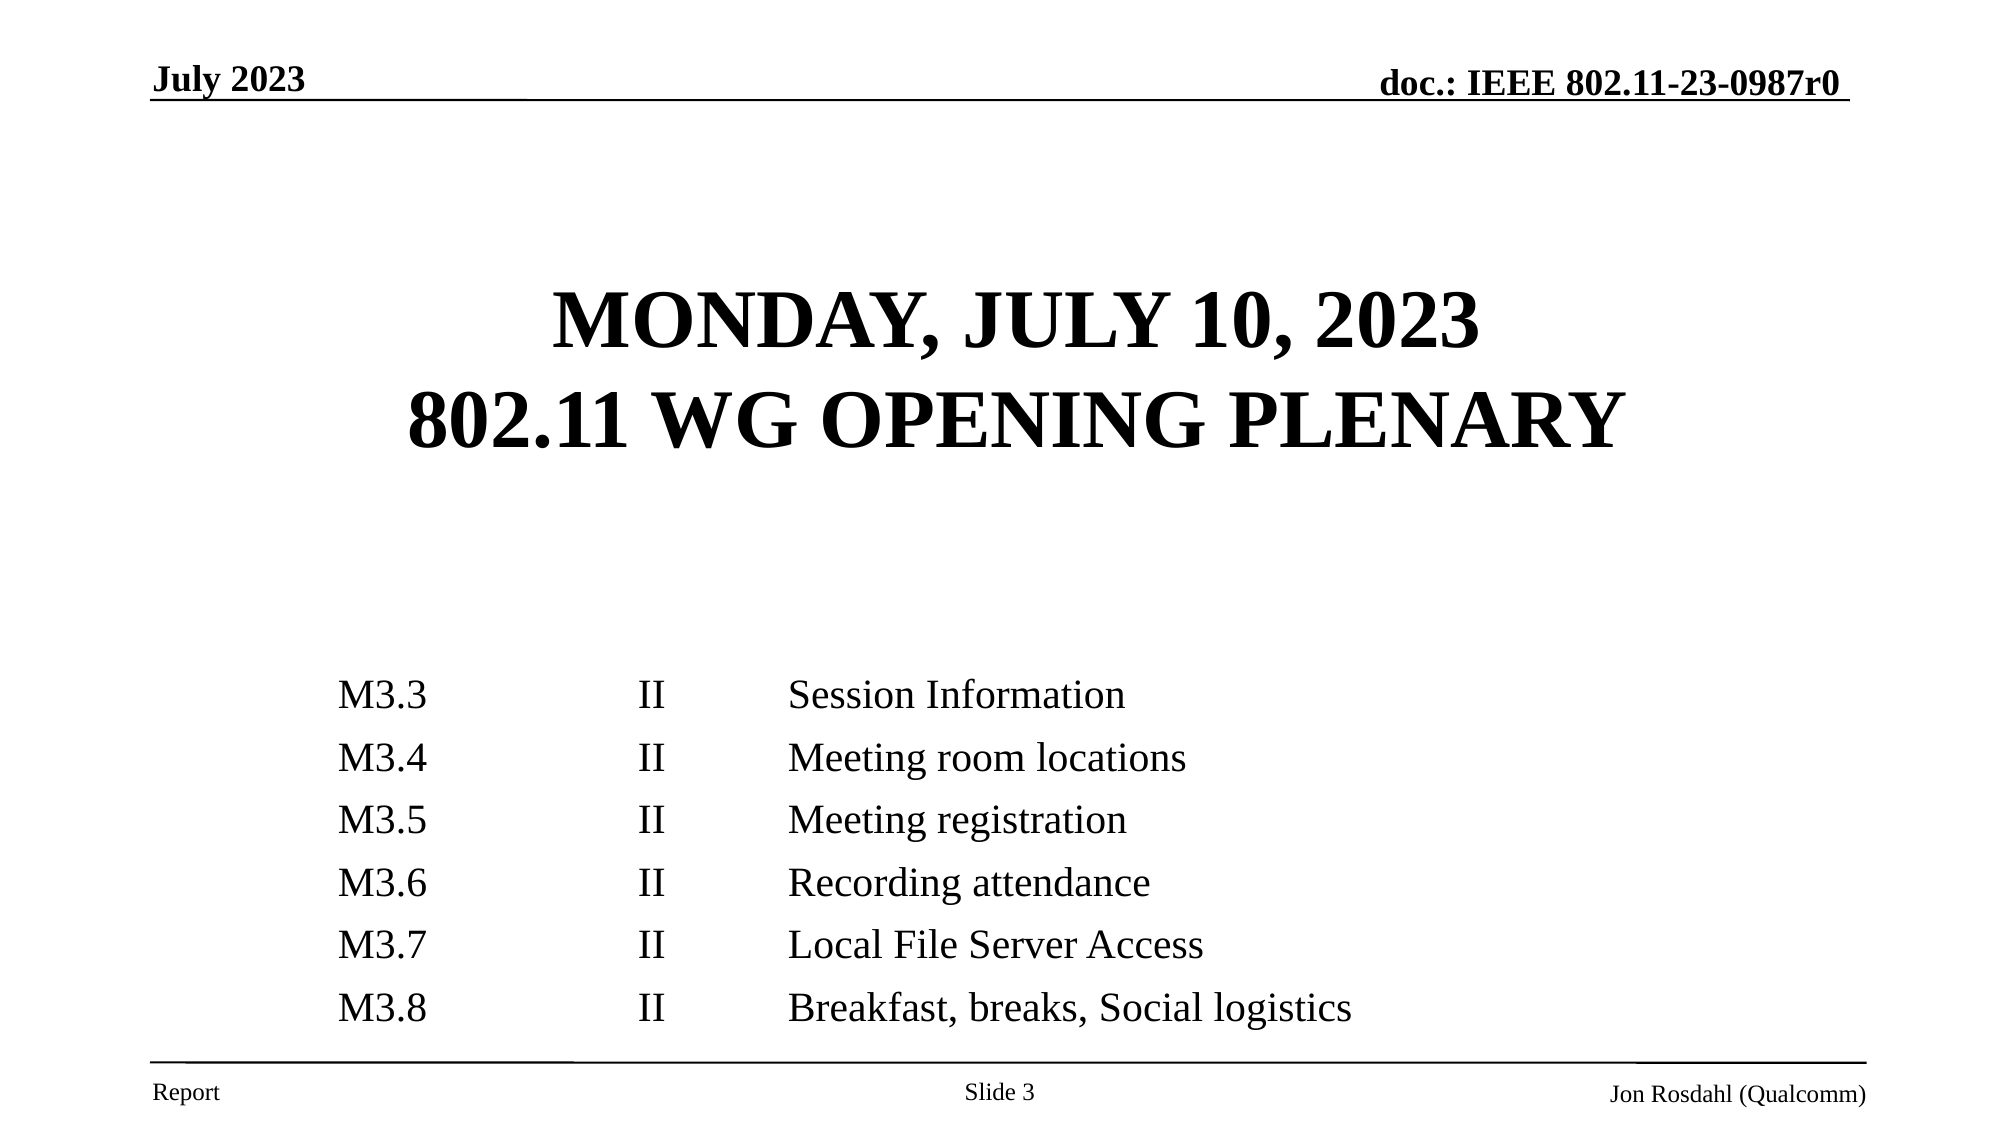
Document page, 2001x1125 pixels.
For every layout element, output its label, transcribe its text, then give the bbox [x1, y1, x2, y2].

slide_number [152, 54, 563, 100]
footer Jon Rosdahl (Qualcomm) [1169, 1076, 1867, 1108]
slide_number Slide 3 [930, 1075, 1069, 1107]
title Monday, July 10, 2023 802.11 WG Opening Plenary [167, 256, 1868, 481]
list M3.3 II Session Information M3.4 II Meeting room locations M3.5 II Meeting registration M3.6 II Recording attendance M3.7 II Local File Server Access M3.8 II Breakfast, breaks, Social logistics [172, 637, 1874, 1038]
